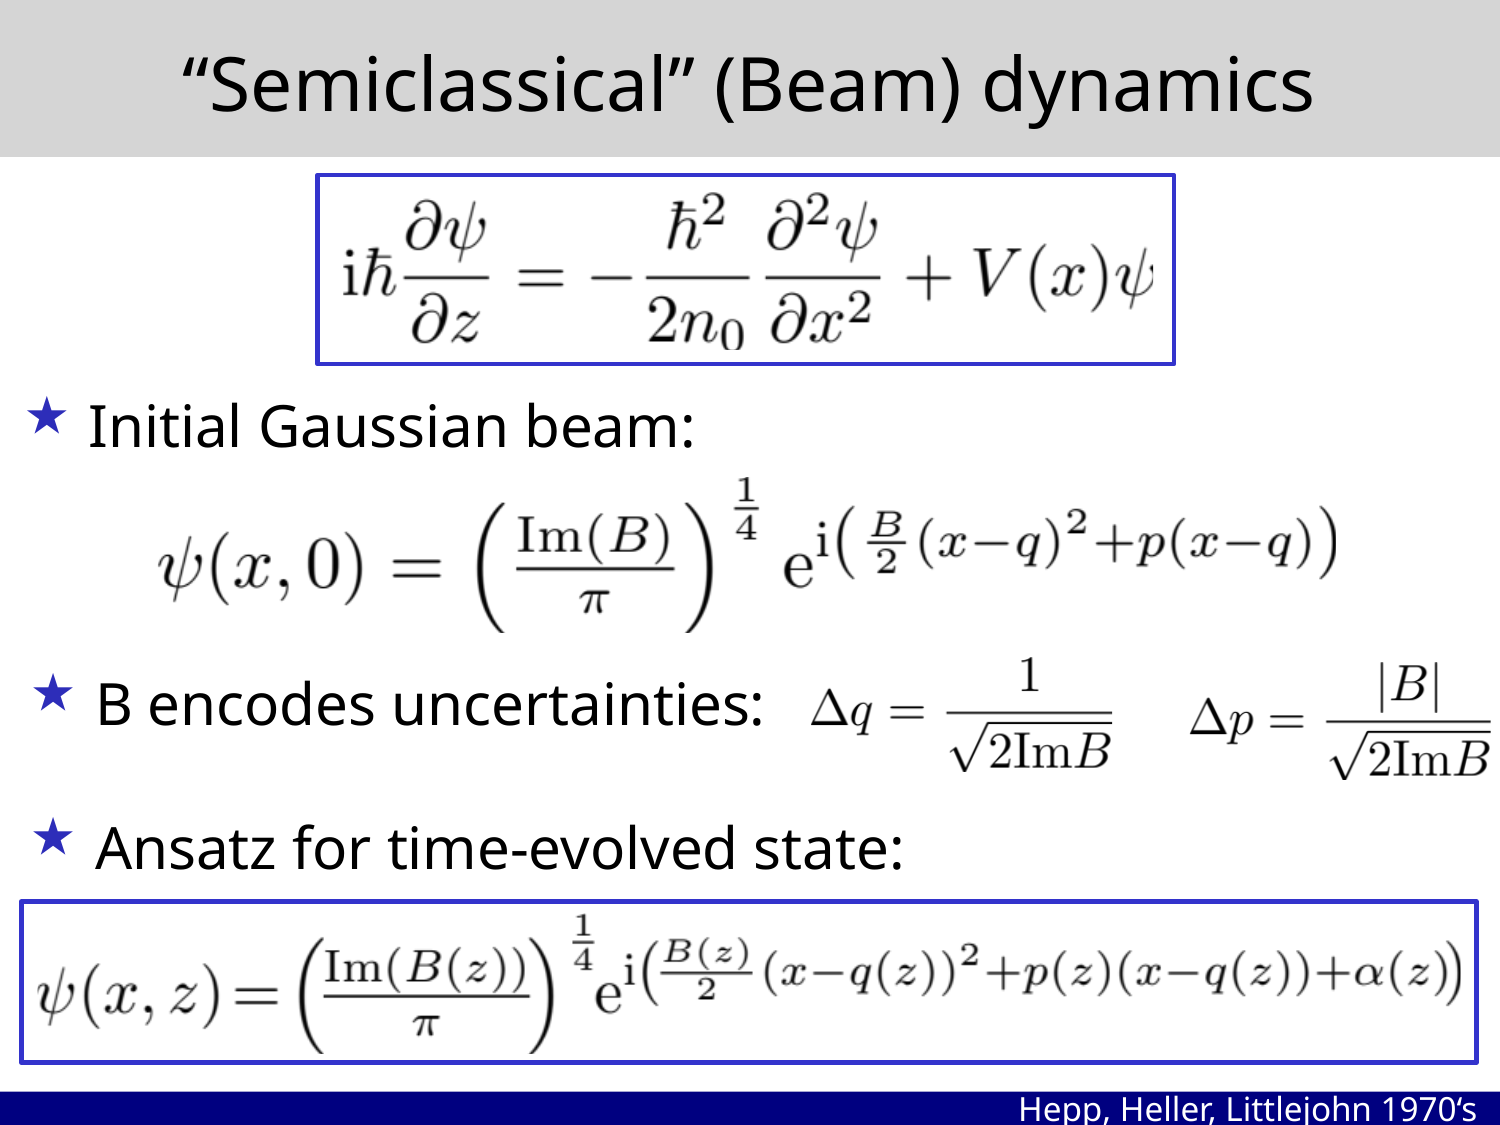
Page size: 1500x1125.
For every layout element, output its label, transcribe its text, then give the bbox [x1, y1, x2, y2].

text_box Initial Gaussian beam: [6, 382, 1494, 467]
text_box [317, 175, 1174, 365]
picture [810, 656, 1113, 772]
picture [1189, 661, 1491, 781]
text_box Ansatz for time-evolved state: [12, 803, 1500, 889]
picture [37, 913, 1461, 1054]
picture [156, 477, 1337, 634]
text_box [21, 901, 1477, 1063]
picture [342, 191, 1154, 350]
text_box Hepp, Heller, Littlejohn 1970‘s [69, 1080, 1493, 1125]
text_box B encodes uncertainties: [12, 659, 806, 745]
title “Semiclassical” (Beam) dynamics [47, 24, 1452, 138]
